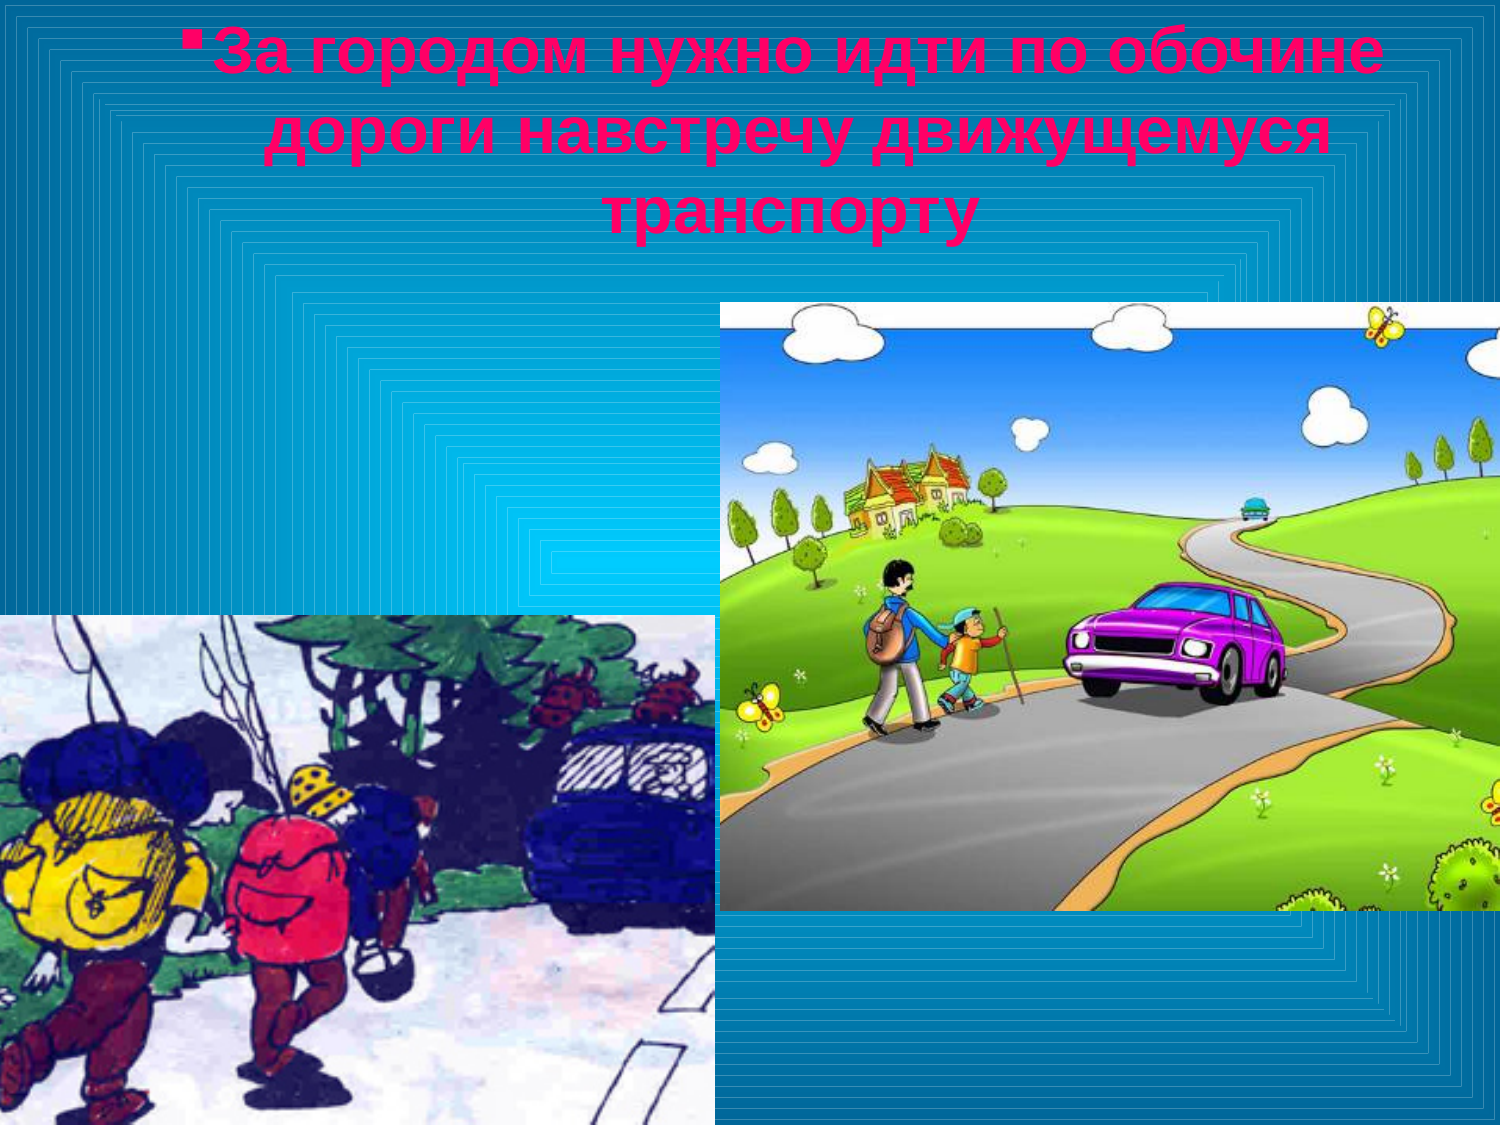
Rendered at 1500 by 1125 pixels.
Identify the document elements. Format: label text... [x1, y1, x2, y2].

picture [721, 303, 1500, 910]
picture [0, 616, 714, 1125]
text_box За городом нужно идти по обочине дороги навстречу движущемуся транспорту [76, 0, 1448, 255]
